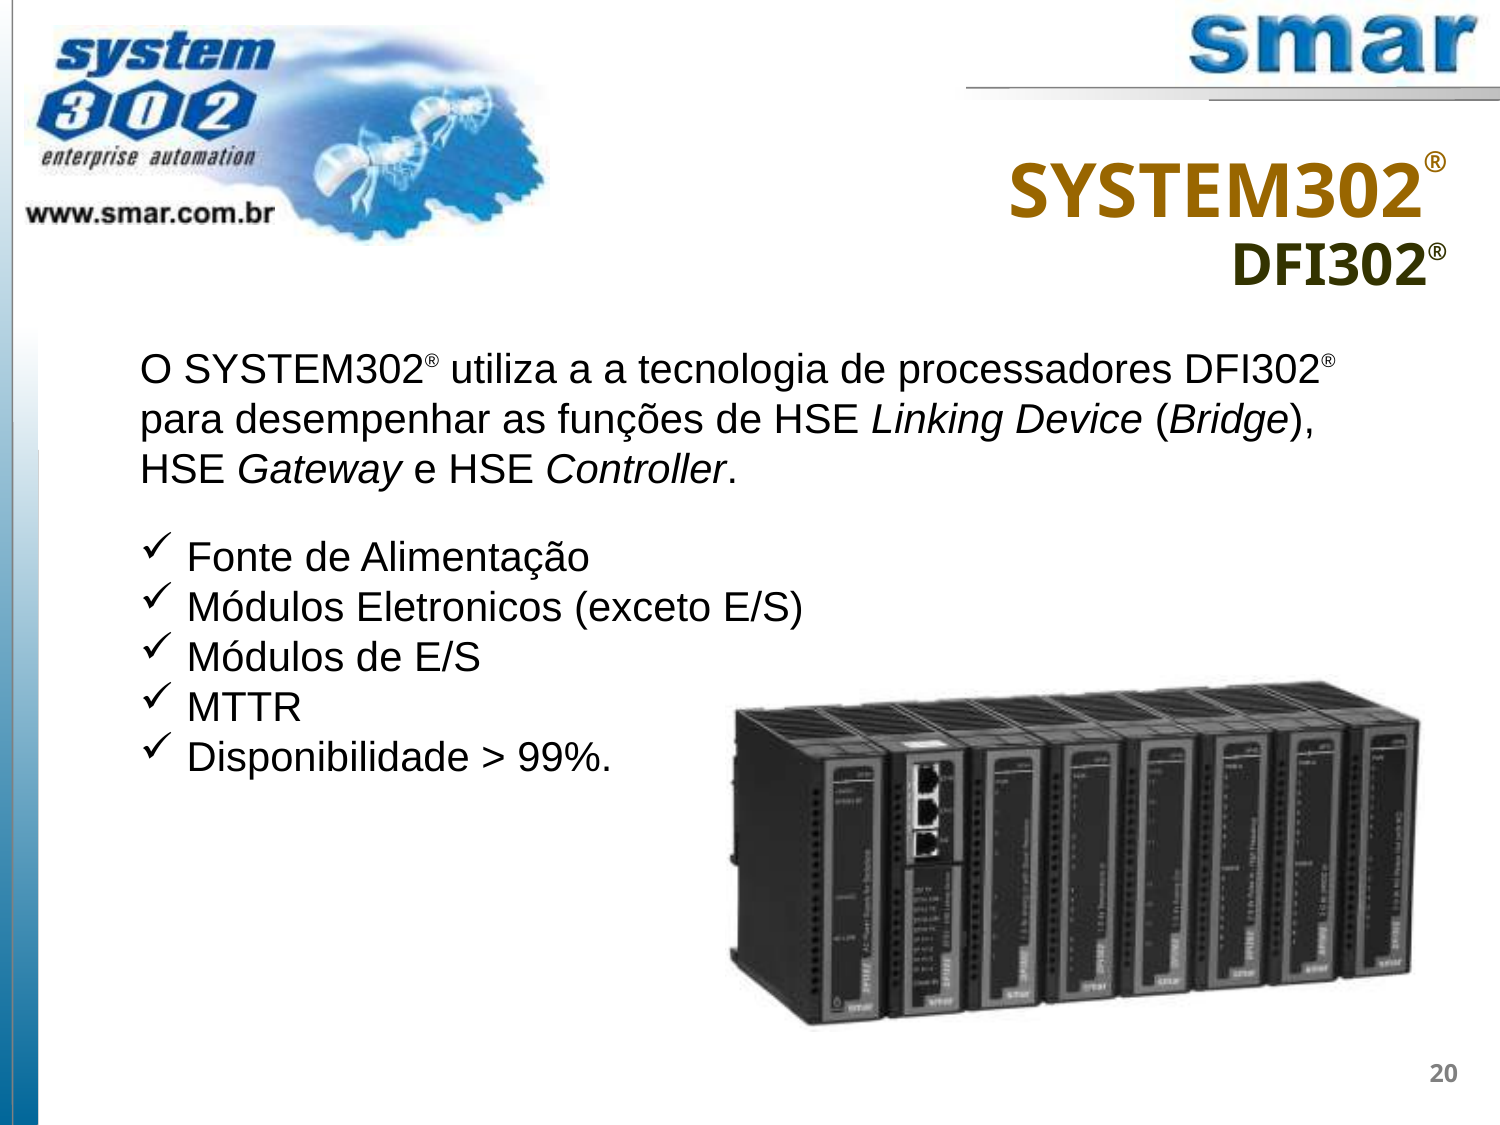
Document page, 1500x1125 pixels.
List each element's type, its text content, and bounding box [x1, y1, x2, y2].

picture [24, 25, 550, 246]
text_box O SYSTEM302® utiliza a a tecnologia de processadores DFI302® para desempenhar as funções de HSE Linking Device (Bridge), HSE Gateway e HSE Controller. [124, 334, 1413, 535]
picture [1175, 0, 1500, 86]
text_box SYSTEM302® [562, 137, 1463, 238]
text_box Fonte de Alimentação Módulos Eletronicos (exceto E/S) Módulos de E/S MTTR Disponibilidade > 99%. [124, 522, 1338, 788]
picture [724, 674, 1426, 1032]
text_box DFI302® [549, 212, 1463, 313]
